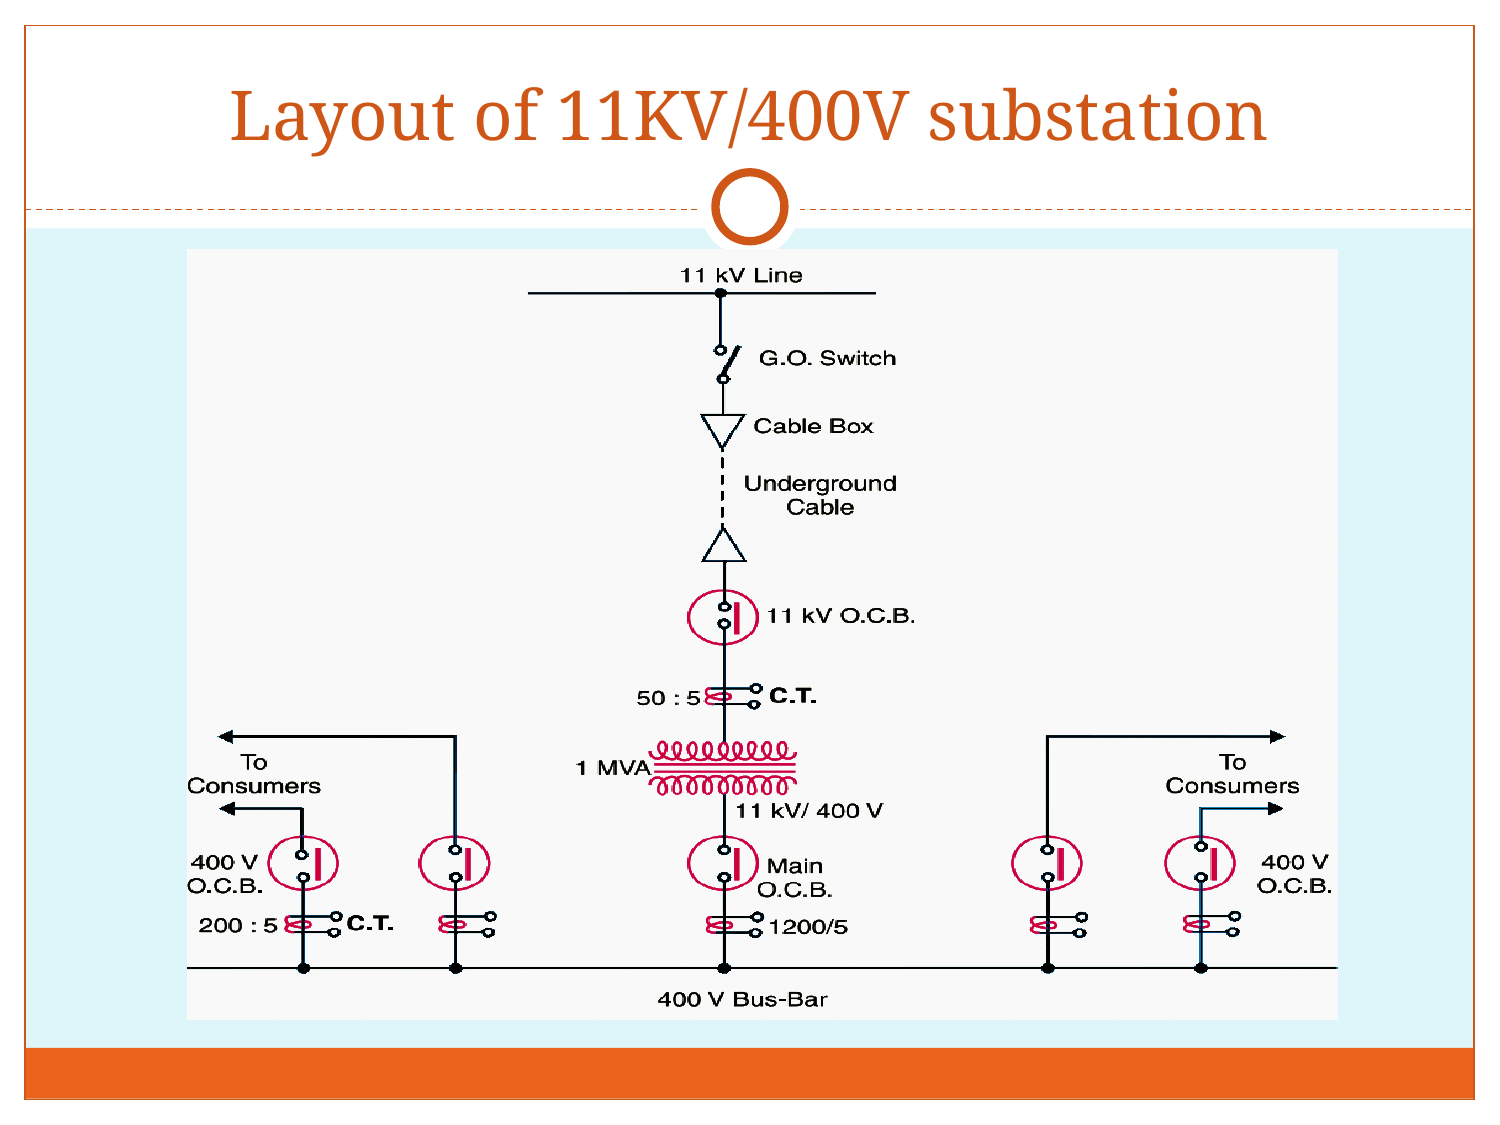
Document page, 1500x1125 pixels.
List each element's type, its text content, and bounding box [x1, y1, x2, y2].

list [187, 249, 1338, 1021]
title Layout of 11KV/400V substation [49, 37, 1450, 162]
